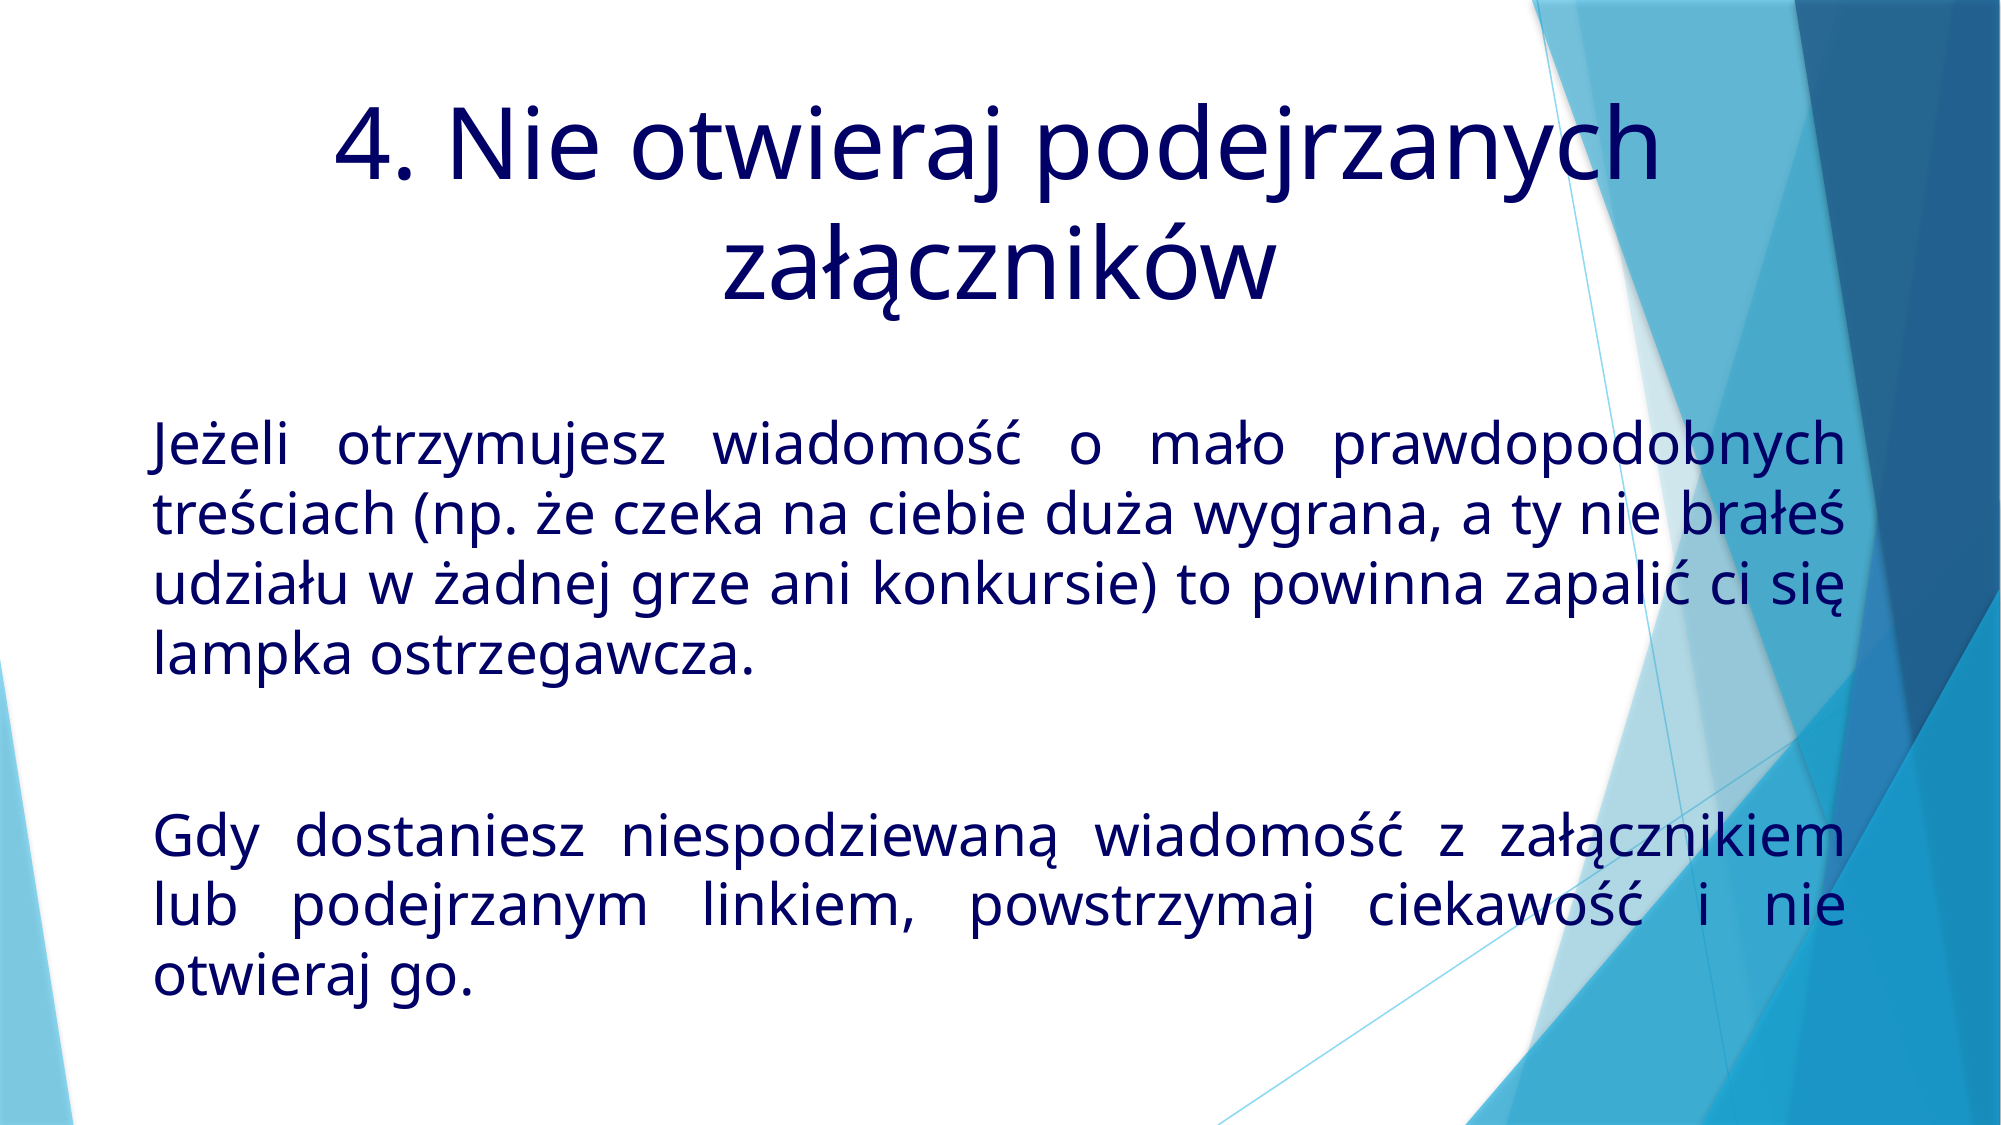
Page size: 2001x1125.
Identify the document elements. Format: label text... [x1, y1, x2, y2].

list 4. Nie otwieraj podejrzanych załączników Jeżeli otrzymujesz wiadomość o mało prawdopodobnych treściach (np. że czeka na ciebie duża wygrana, a ty nie brałeś udziału w żadnej grze ani konkursie) to powinna zapalić ci się lampka ostrzegawcza. Gdy dostaniesz niespodziewaną wiadomość z załącznikiem lub podejrzanym linkiem, powstrzymaj ciekawość i nie otwieraj go. [137, 71, 1863, 1014]
